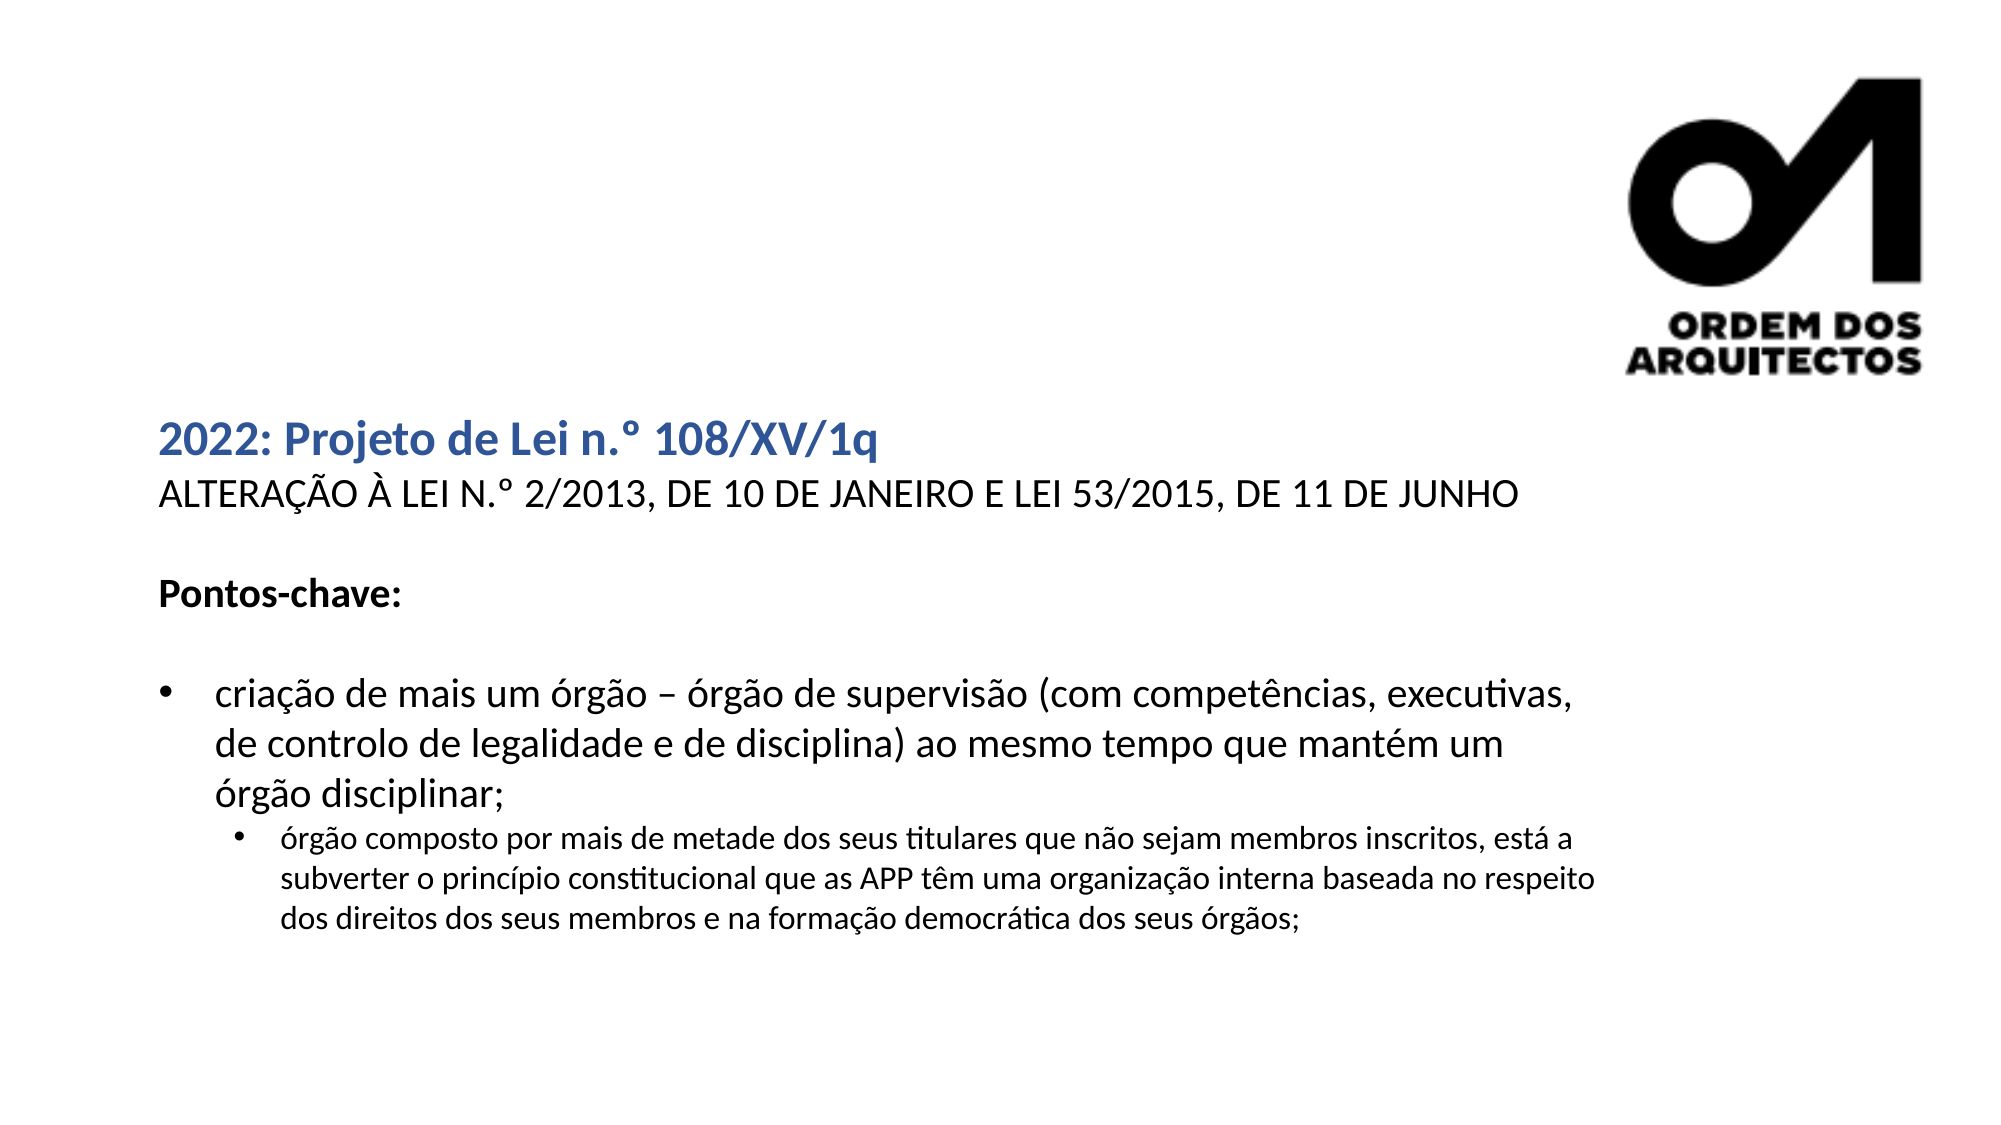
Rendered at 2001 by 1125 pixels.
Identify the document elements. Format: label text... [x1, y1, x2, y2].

text_box 2022: Projeto de Lei n.º 108/XV/1q ALTERAÇÃO À LEI N.º 2/2013, DE 10 DE JANEIRO E LEI 53/2015, DE 11 DE JUNHO Pontos-chave: criação de mais um órgão – órgão de supervisão (com competências, executivas, de controlo de legalidade e de disciplina) ao mesmo tempo que mantém um órgão disciplinar; órgão composto por mais de metade dos seus titulares que não sejam membros inscritos, está a subverter o princípio constitucional que as APP têm uma organização interna baseada no respeito dos direitos dos seus membros e na formação democrática dos seus órgãos; [143, 398, 1618, 1125]
picture [1476, 0, 2000, 414]
